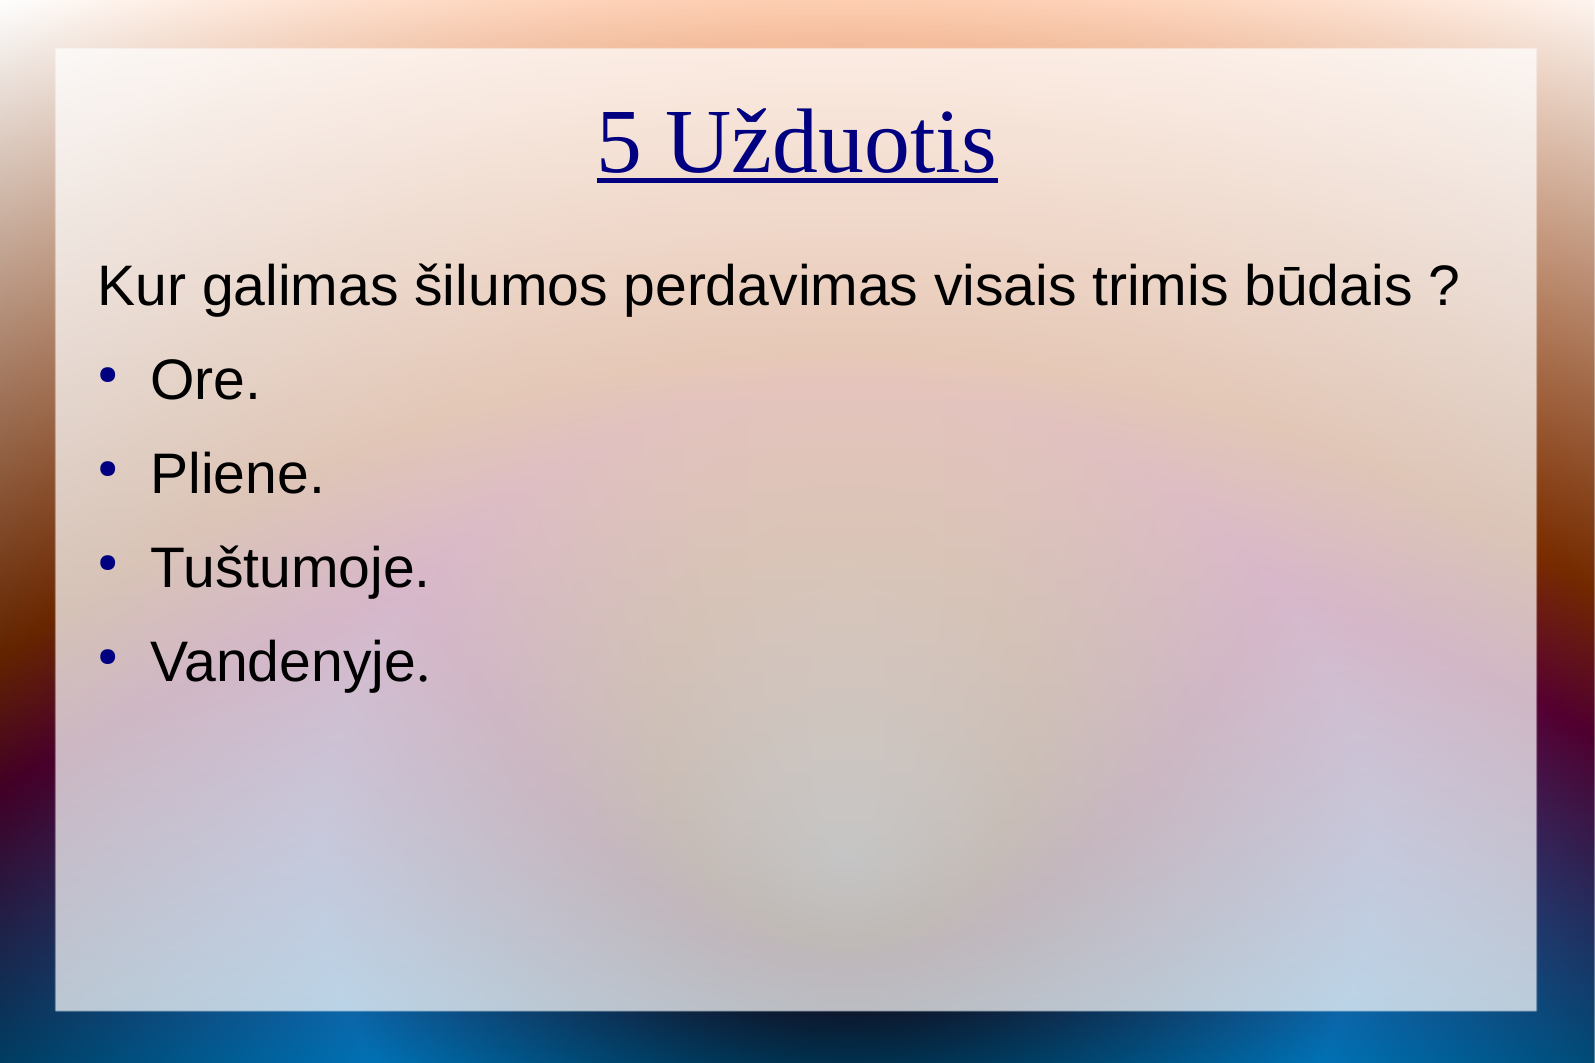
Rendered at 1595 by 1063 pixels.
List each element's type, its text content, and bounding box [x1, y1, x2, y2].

picture [0, 0, 1595, 1063]
list Kur galimas šilumos perdavimas visais trimis būdais ? Ore. Pliene. Tuštumoje. Vandenyje. [79, 248, 1515, 886]
title 5 Užduotis [79, 47, 1515, 225]
